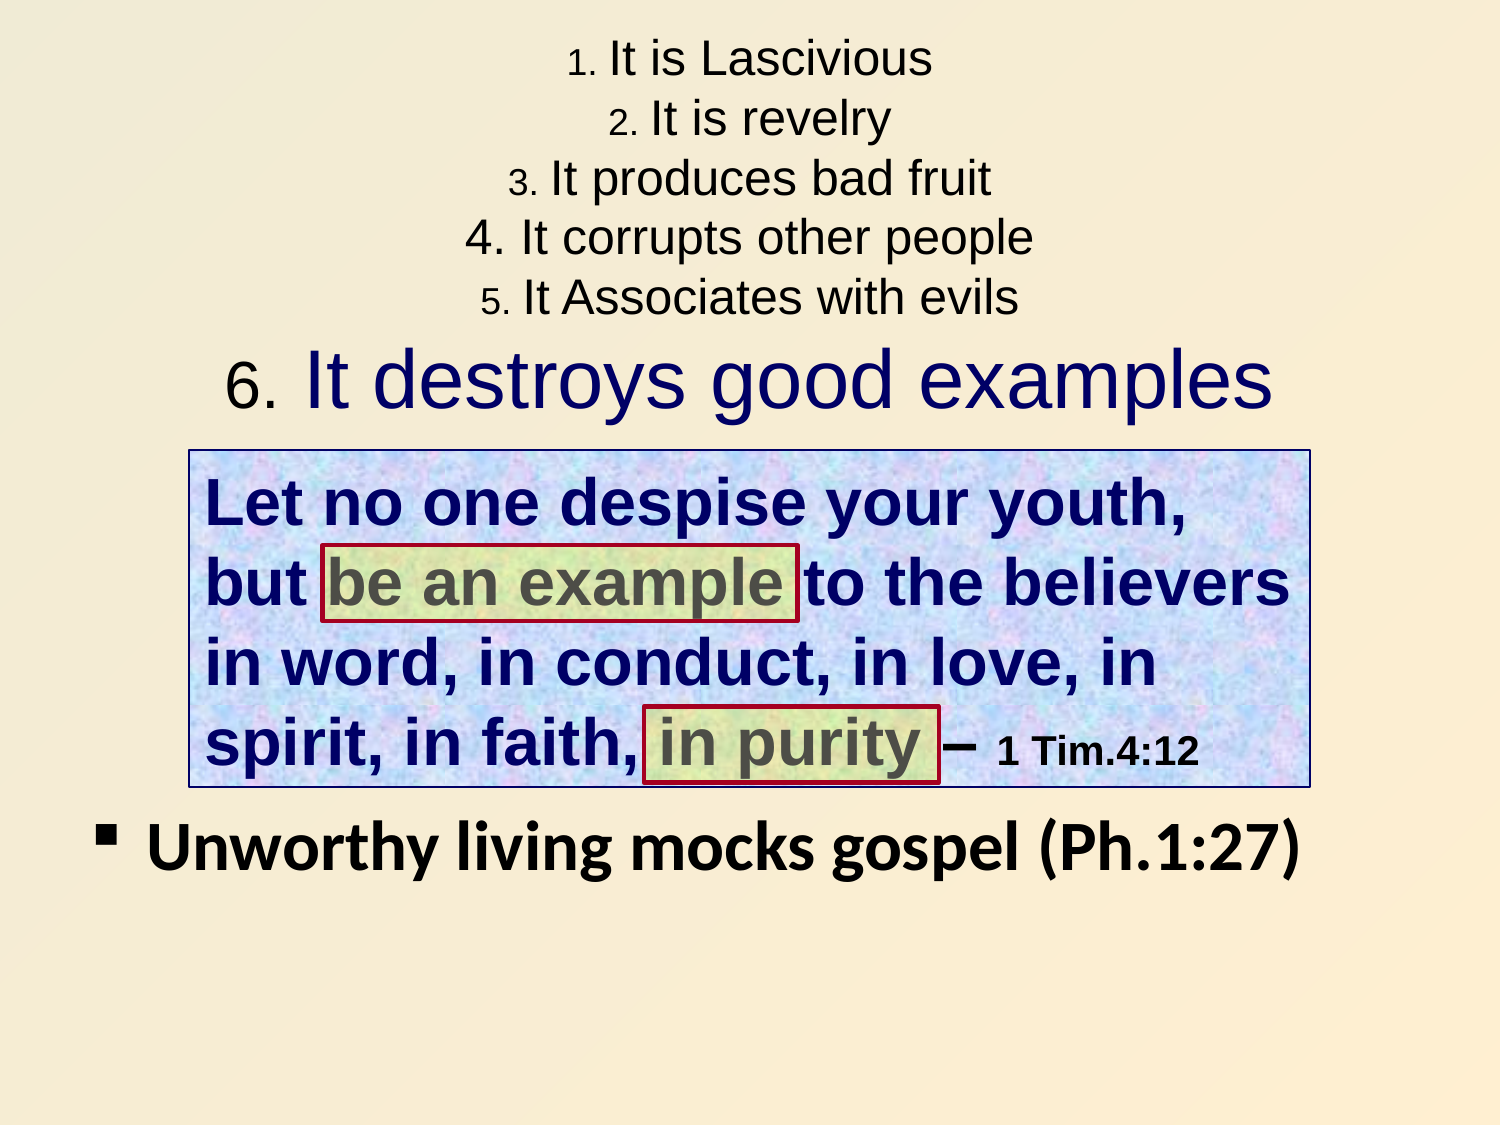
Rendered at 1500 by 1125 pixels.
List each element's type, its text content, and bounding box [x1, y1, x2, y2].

text_box [642, 704, 941, 785]
text_box [320, 543, 800, 623]
list Unworthy living mocks gospel (Ph.1:27) [75, 432, 1425, 1088]
title 1. It is Lascivious 2. It is revelry 3. It produces bad fruit 4. It corrupts other people 5. It Associates with evils 6. It destroys good examples [75, 24, 1425, 425]
text_box Let no one despise your youth, but be an example to the believers in word, in conduct, in love, in spirit, in faith, in purity – 1 Tim.4:12 [187, 448, 1312, 790]
